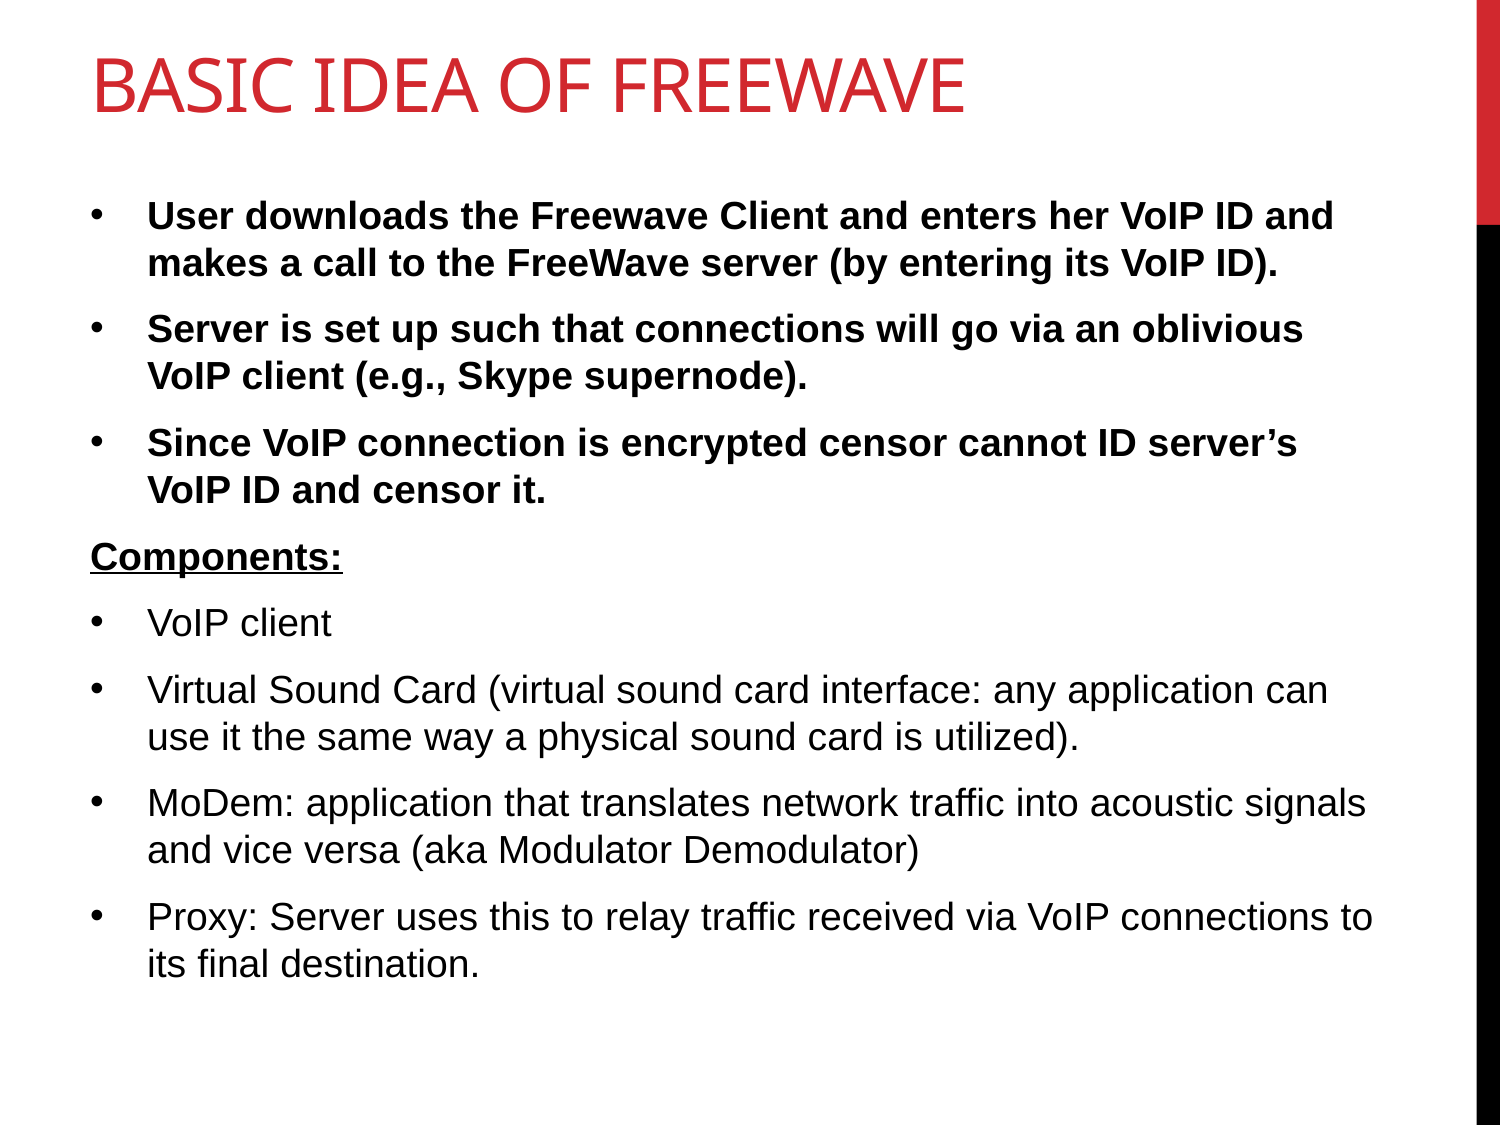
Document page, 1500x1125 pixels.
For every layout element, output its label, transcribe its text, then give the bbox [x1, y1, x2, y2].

title Basic idea of Freewave [75, 25, 1405, 136]
list User downloads the Freewave Client and enters her VoIP ID and makes a call to the FreeWave server (by entering its VoIP ID). Server is set up such that connections will go via an oblivious VoIP client (e.g., Skype supernode). Since VoIP connection is encrypted censor cannot ID server’s VoIP ID and censor it. Components: VoIP client Virtual Sound Card (virtual sound card interface: any application can use it the same way a physical sound card is utilized). MoDem: application that translates network traffic into acoustic signals and vice versa (aka Modulator Demodulator) Proxy: Server uses this to relay traffic received via VoIP connections to its final destination. [75, 182, 1405, 1005]
